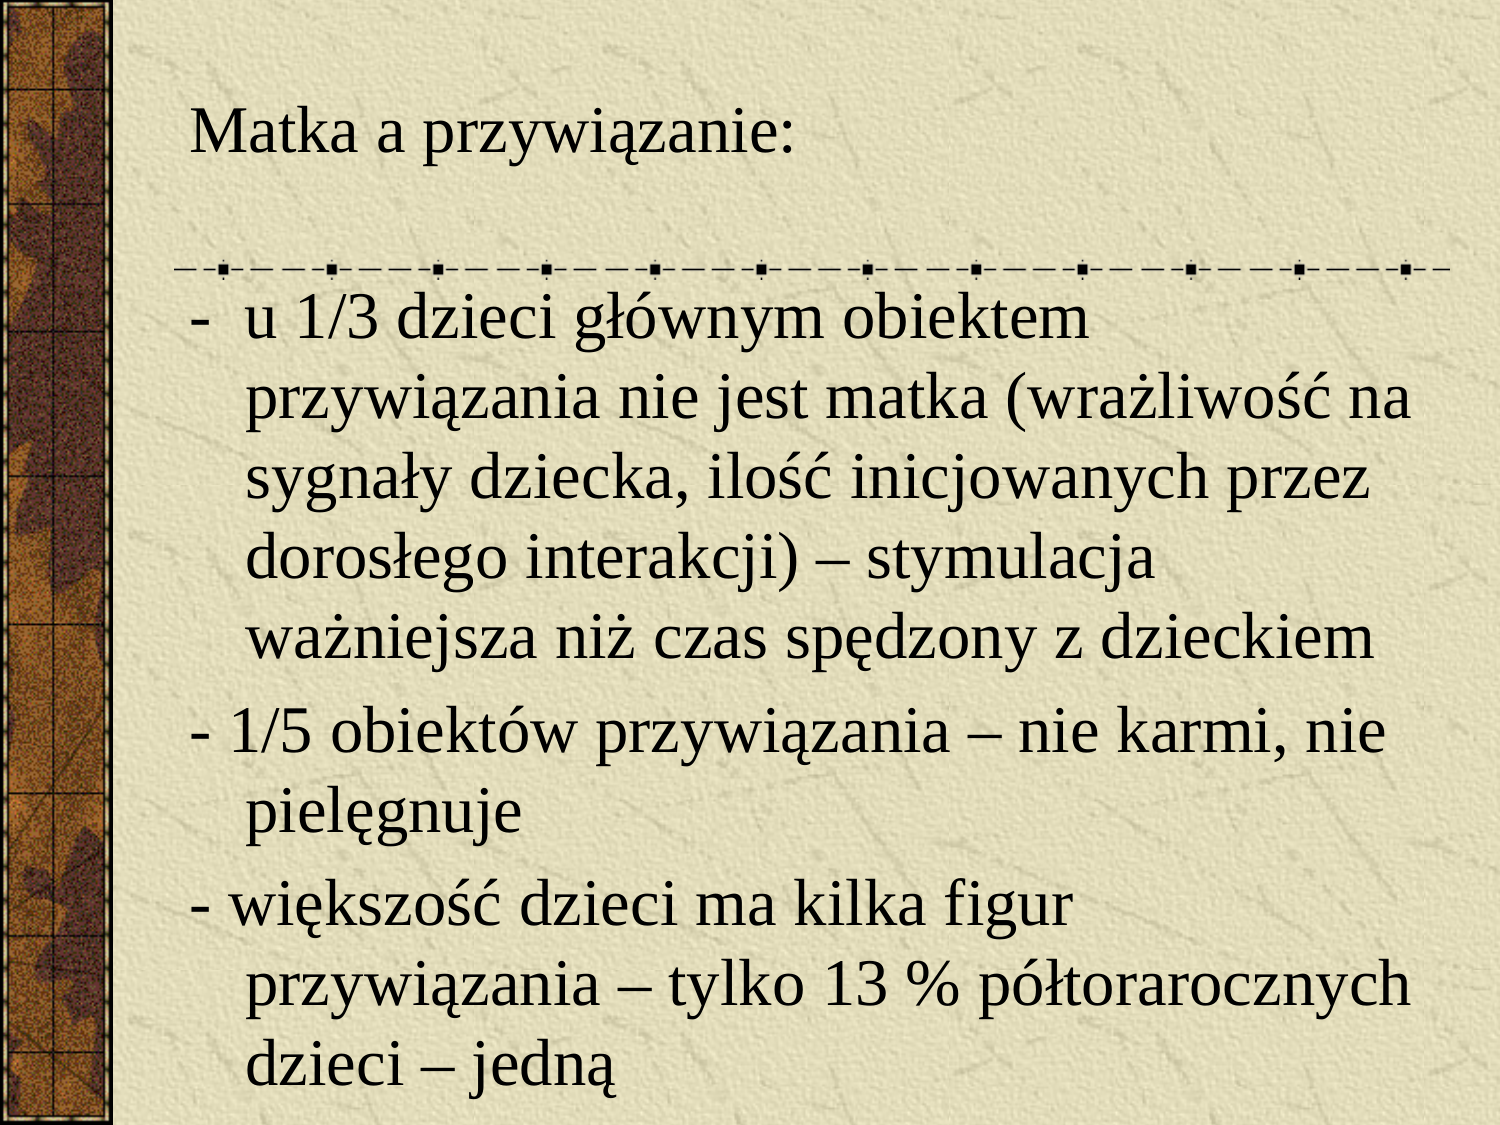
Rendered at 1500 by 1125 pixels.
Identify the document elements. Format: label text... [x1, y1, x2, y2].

list Matka a przywiązanie: - u 1/3 dzieci głównym obiektem przywiązania nie jest matka (wrażliwość na sygnały dziecka, ilość inicjowanych przez dorosłego interakcji) – stymulacja ważniejsza niż czas spędzony z dzieckiem - 1/5 obiektów przywiązania – nie karmi, nie pielęgnuje - większość dzieci ma kilka figur przywiązania – tylko 13 % półtorarocznych dzieci – jedną [173, 77, 1449, 965]
picture [0, 0, 1500, 1125]
